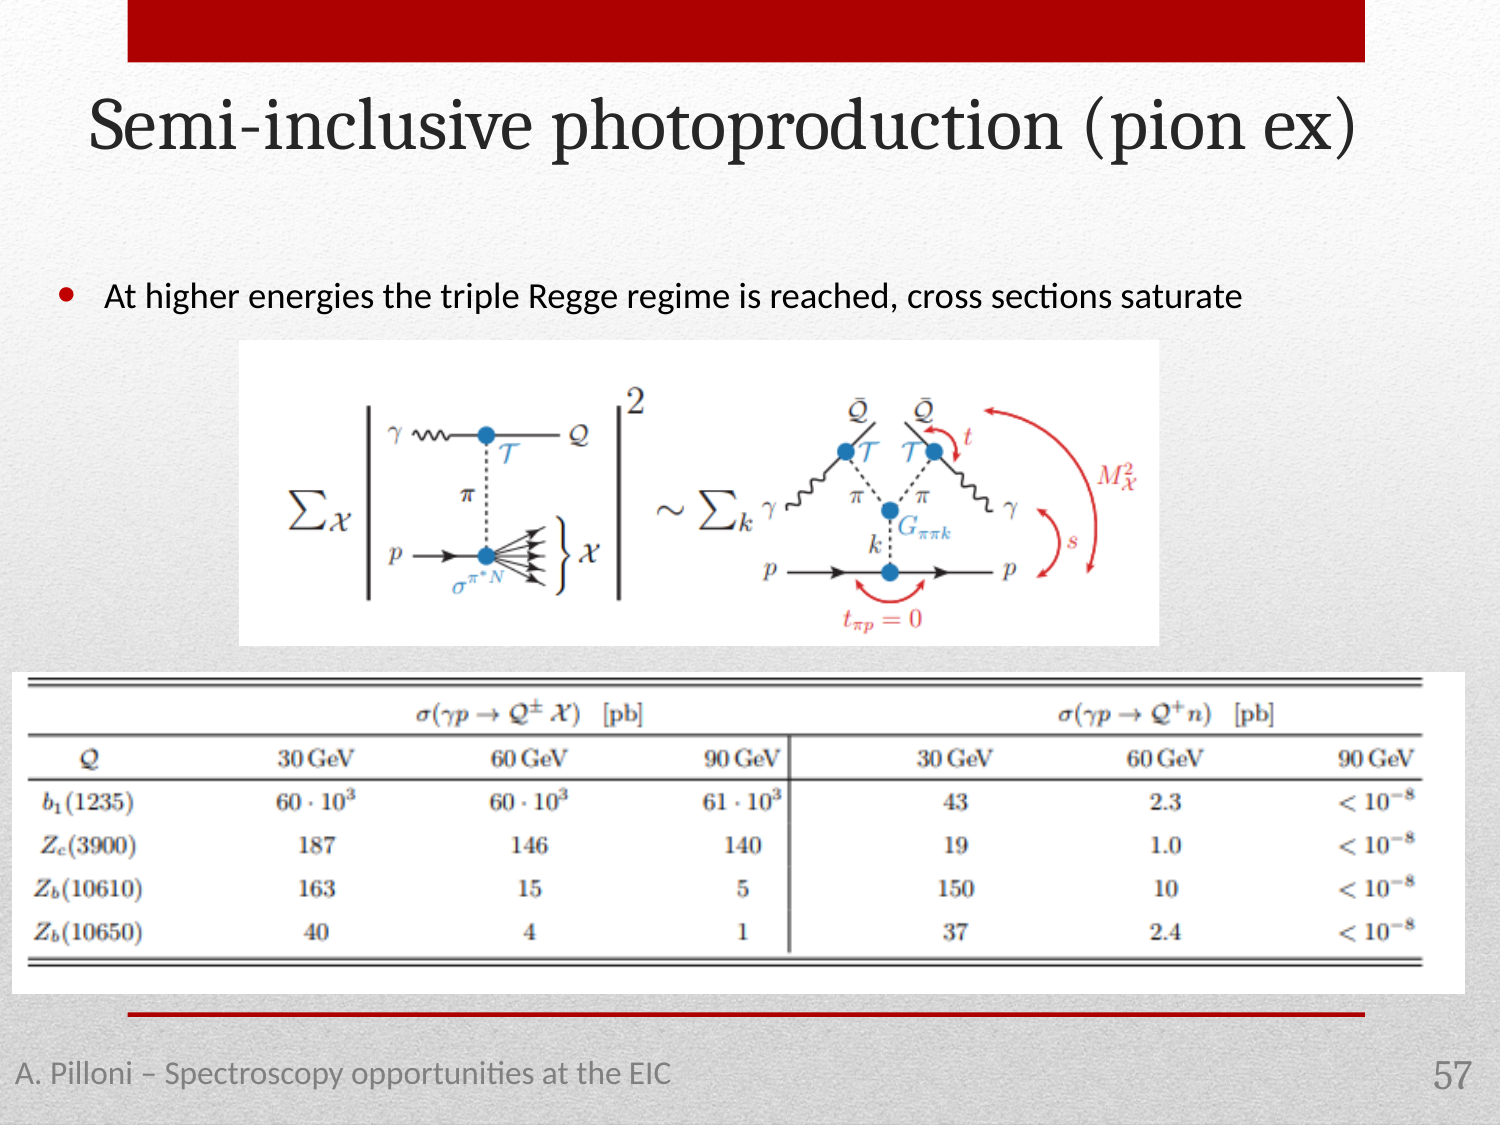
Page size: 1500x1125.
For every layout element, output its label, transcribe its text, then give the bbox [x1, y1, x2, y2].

picture [11, 672, 1466, 995]
picture [238, 339, 1160, 647]
slide_number 57 [1362, 1043, 1488, 1104]
text_box At higher energies the triple Regge regime is reached, cross sections saturate [51, 186, 1316, 402]
text_box Semi-inclusive photoproduction (pion ex) [74, 0, 1425, 173]
text_box A. Pilloni – Spectroscopy opportunities at the EIC [0, 1043, 1091, 1099]
